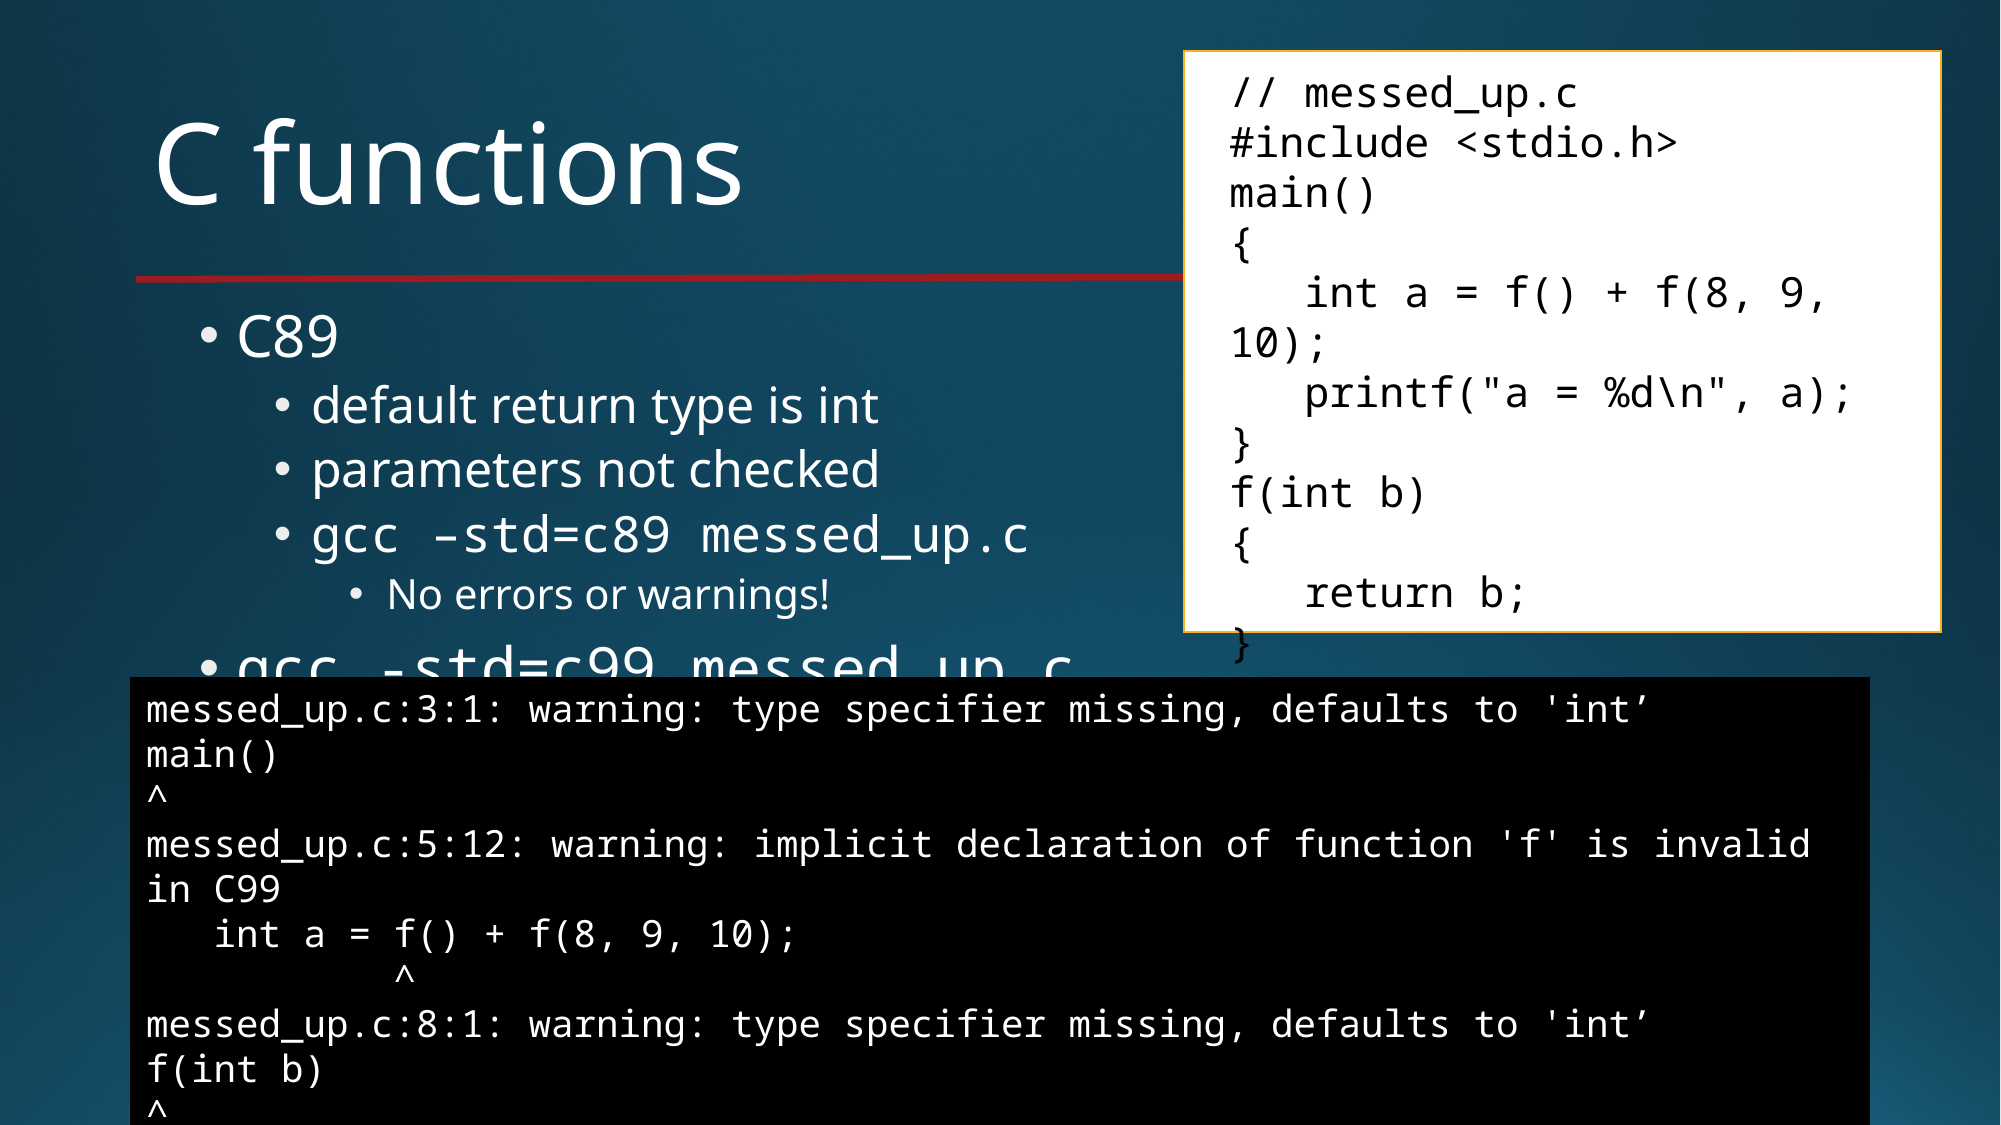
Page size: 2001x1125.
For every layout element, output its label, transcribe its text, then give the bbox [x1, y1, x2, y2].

title C functions [137, 59, 1183, 278]
text_box // messed_up.c #include <stdio.h> main() { int a = f() + f(8, 9, 10); printf("a = %d\n", a); } f(int b) { return b; } [1183, 50, 1942, 633]
text_box messed_up.c:3:1: warning: type specifier missing, defaults to 'int’ main() ^ messed_up.c:5:12: warning: implicit declaration of function 'f' is invalid in C99 int a = f() + f(8, 9, 10); ^ messed_up.c:8:1: warning: type specifier missing, defaults to 'int’ f(int b) ^ [130, 677, 1870, 1125]
picture [0, 0, 2001, 1125]
list C89 default return type is int parameters not checked gcc –std=c89 messed_up.c No errors or warnings! gcc -std=c99 messed_up.c [183, 299, 1142, 677]
